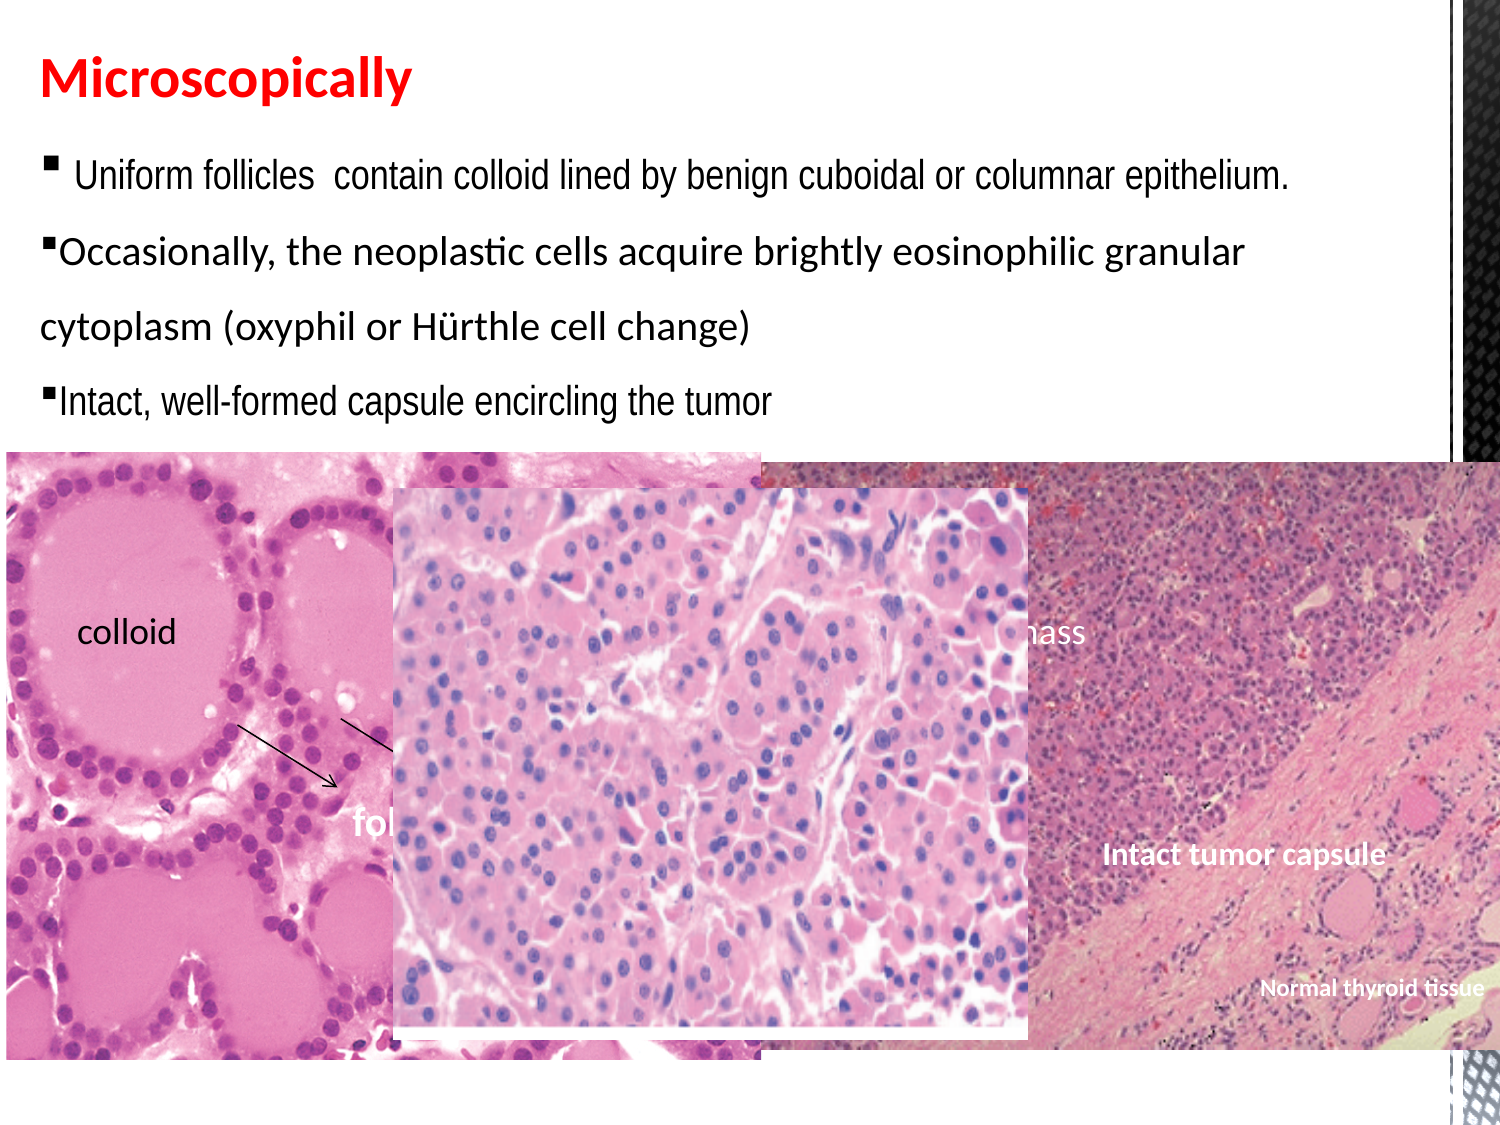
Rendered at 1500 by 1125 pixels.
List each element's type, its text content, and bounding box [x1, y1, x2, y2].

picture [5, 0, 1500, 1125]
text_box Microscopically Uniform follicles contain colloid lined by benign cuboidal or columnar epithelium. Occasionally, the neoplastic cells acquire brightly eosinophilic granular cytoplasm (oxyphil or Hürthle cell change) Intact, well-formed capsule encircling the tumor [24, 0, 1425, 432]
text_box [340, 718, 388, 782]
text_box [237, 724, 338, 788]
